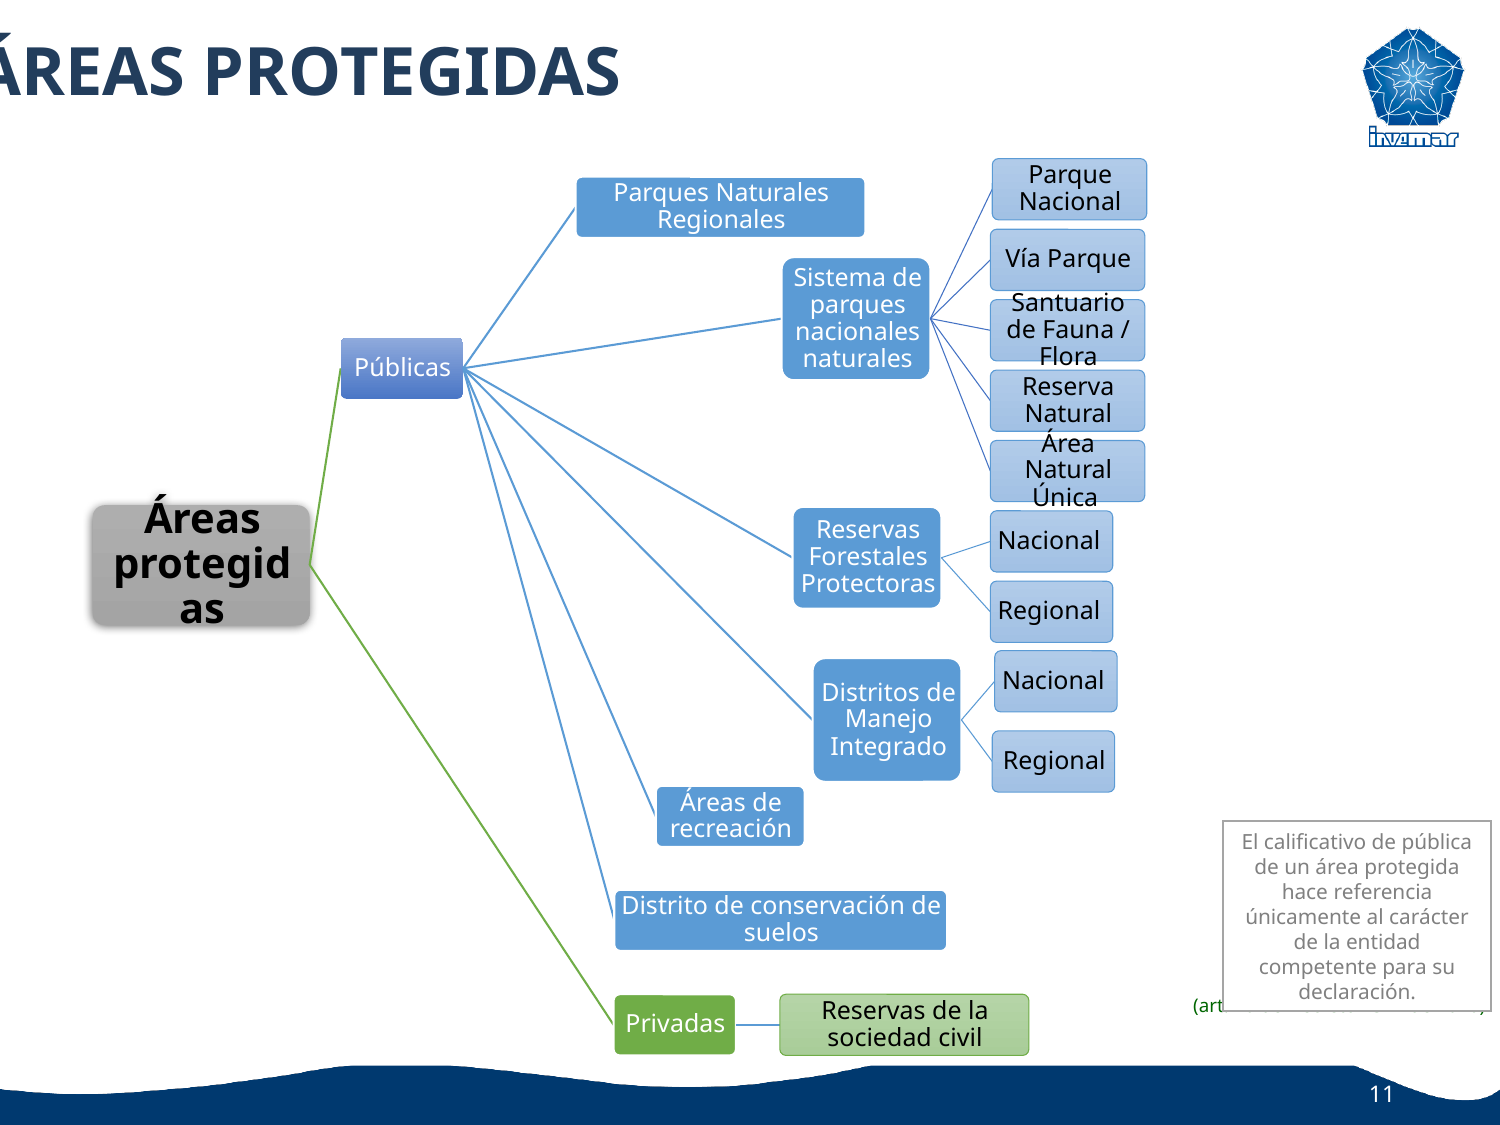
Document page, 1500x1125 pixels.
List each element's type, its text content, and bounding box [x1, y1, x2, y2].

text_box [0, 158, 1500, 1066]
picture [1411, 1066, 1500, 1125]
picture [0, 1066, 1333, 1125]
text_box ÁREAS PROTEGIDAS [0, 21, 637, 116]
slide_number 11 [1333, 1066, 1411, 1125]
picture [1357, 23, 1469, 151]
